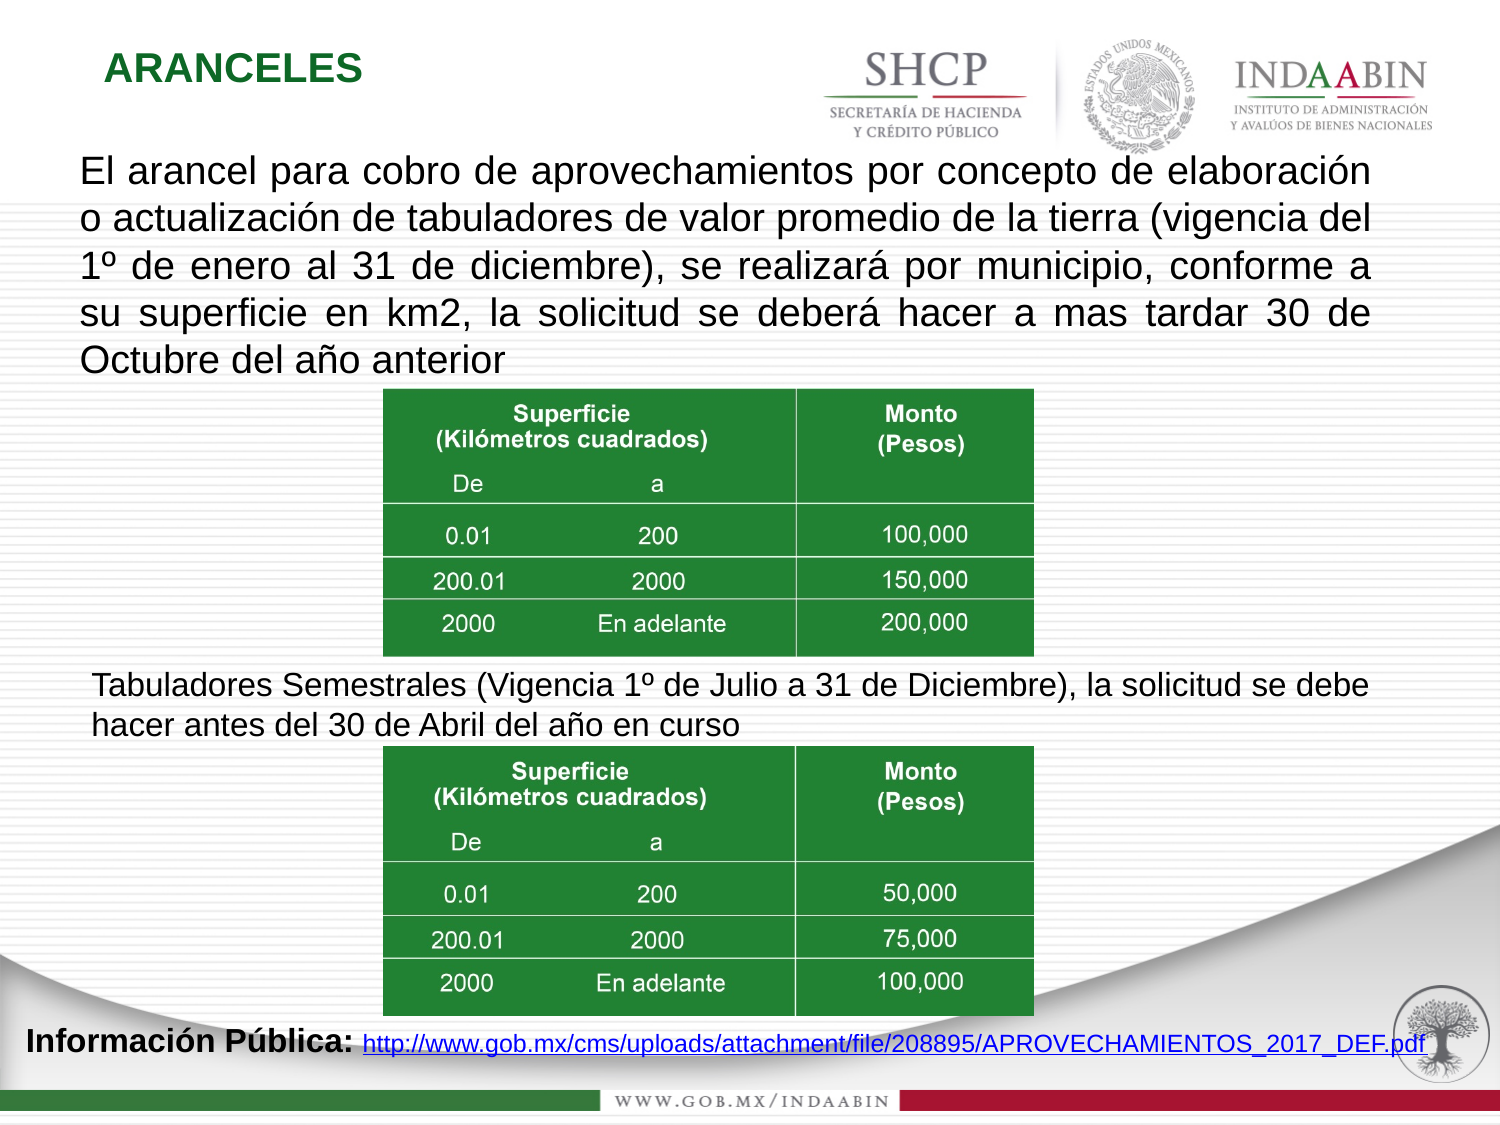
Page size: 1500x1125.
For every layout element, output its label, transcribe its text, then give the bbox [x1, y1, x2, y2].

text_box ARANCELES [88, 32, 609, 98]
text_box El arancel para cobro de aprovechamientos por concepto de elaboración o actualización de tabuladores de valor promedio de la tierra (vigencia del 1º de enero al 31 de diciembre), se realizará por municipio, conforme a su superficie en km2, la solicitud se deberá hacer a mas tardar 30 de Octubre del año anterior [64, 137, 1388, 390]
picture [0, 0, 1500, 1125]
text_box Información Pública: http://www.gob.mx/cms/uploads/attachment/file/208895/APROVECHAMIENTOS_2017_DEF.pdf [11, 1011, 1471, 1097]
text_box Tabuladores Semestrales (Vigencia 1º de Julio a 31 de Diciembre), la solicitud se debe hacer antes del 30 de Abril del año en curso [76, 655, 1436, 751]
